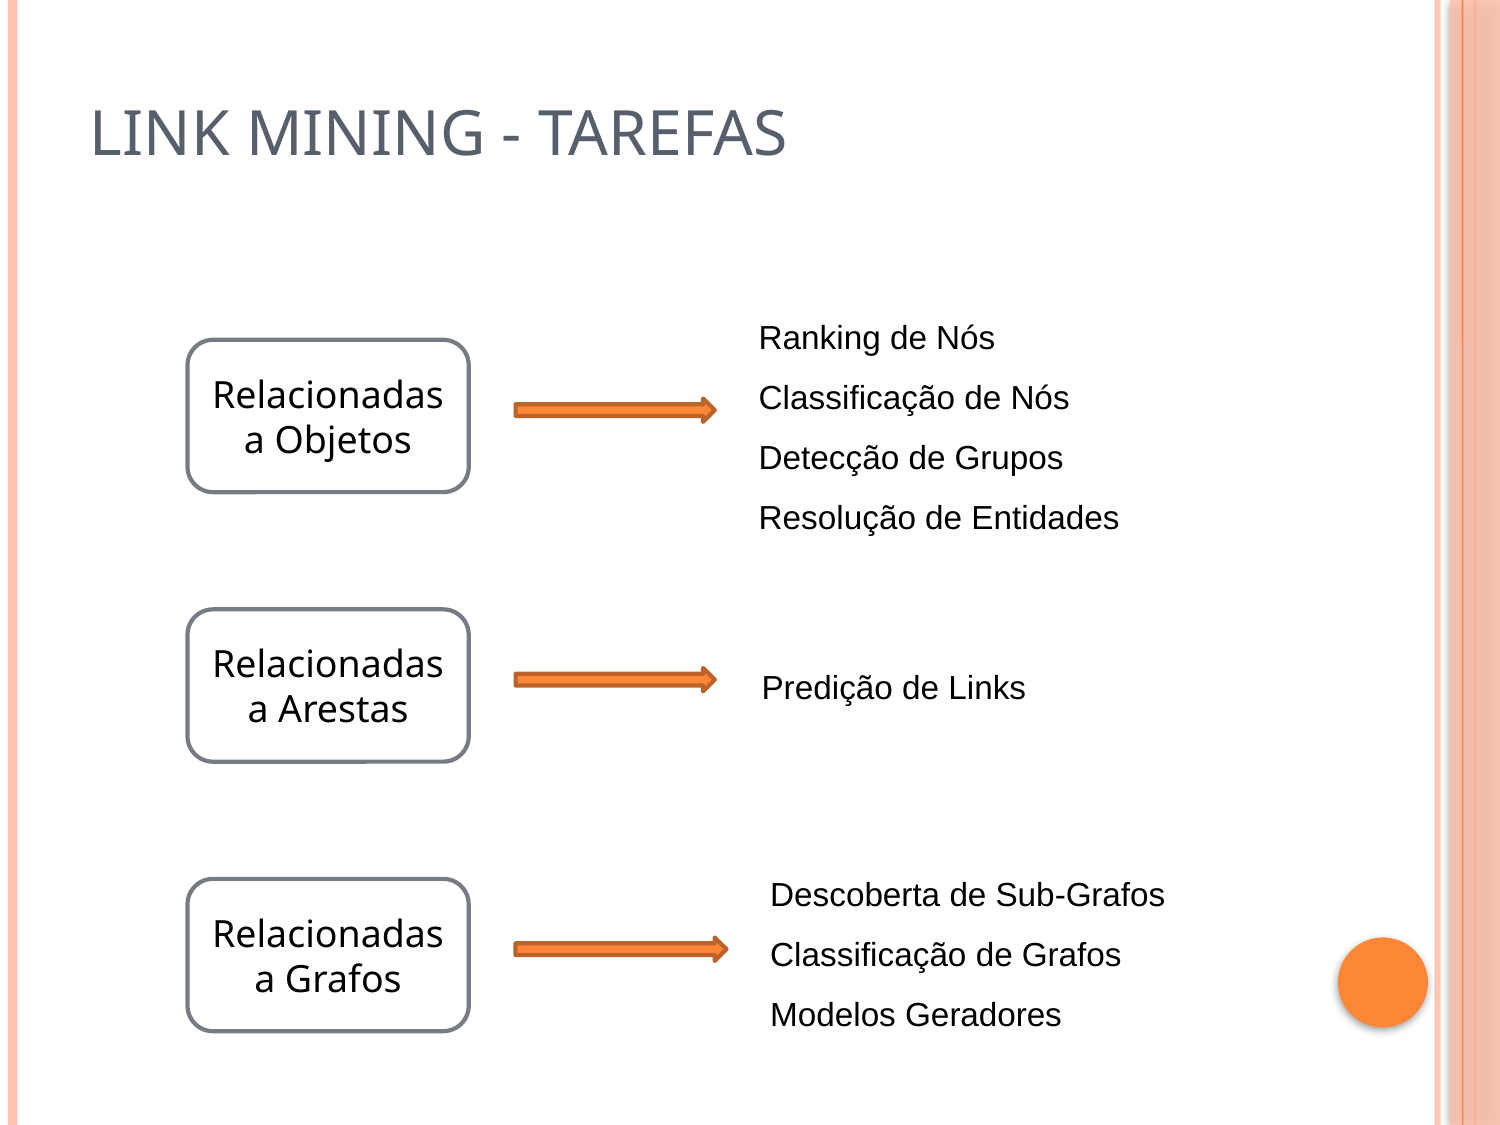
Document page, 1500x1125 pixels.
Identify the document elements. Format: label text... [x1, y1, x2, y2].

text_box Predição de Links [746, 639, 1042, 714]
text_box Ranking de Nós Classificação de Nós Detecção de Grupos Resolução de Entidades [743, 289, 1135, 544]
text_box Relacionadas a Objetos [185, 337, 471, 495]
title Link Mining - Tarefas [75, 0, 1300, 176]
text_box [513, 666, 717, 694]
text_box Relacionadas a Grafos [185, 876, 471, 1034]
text_box Descoberta de Sub-Grafos Classificação de Grafos Modelos Geradores [755, 846, 1181, 1041]
text_box Relacionadas a Arestas [185, 607, 471, 764]
text_box [513, 396, 717, 424]
text_box [513, 935, 729, 963]
